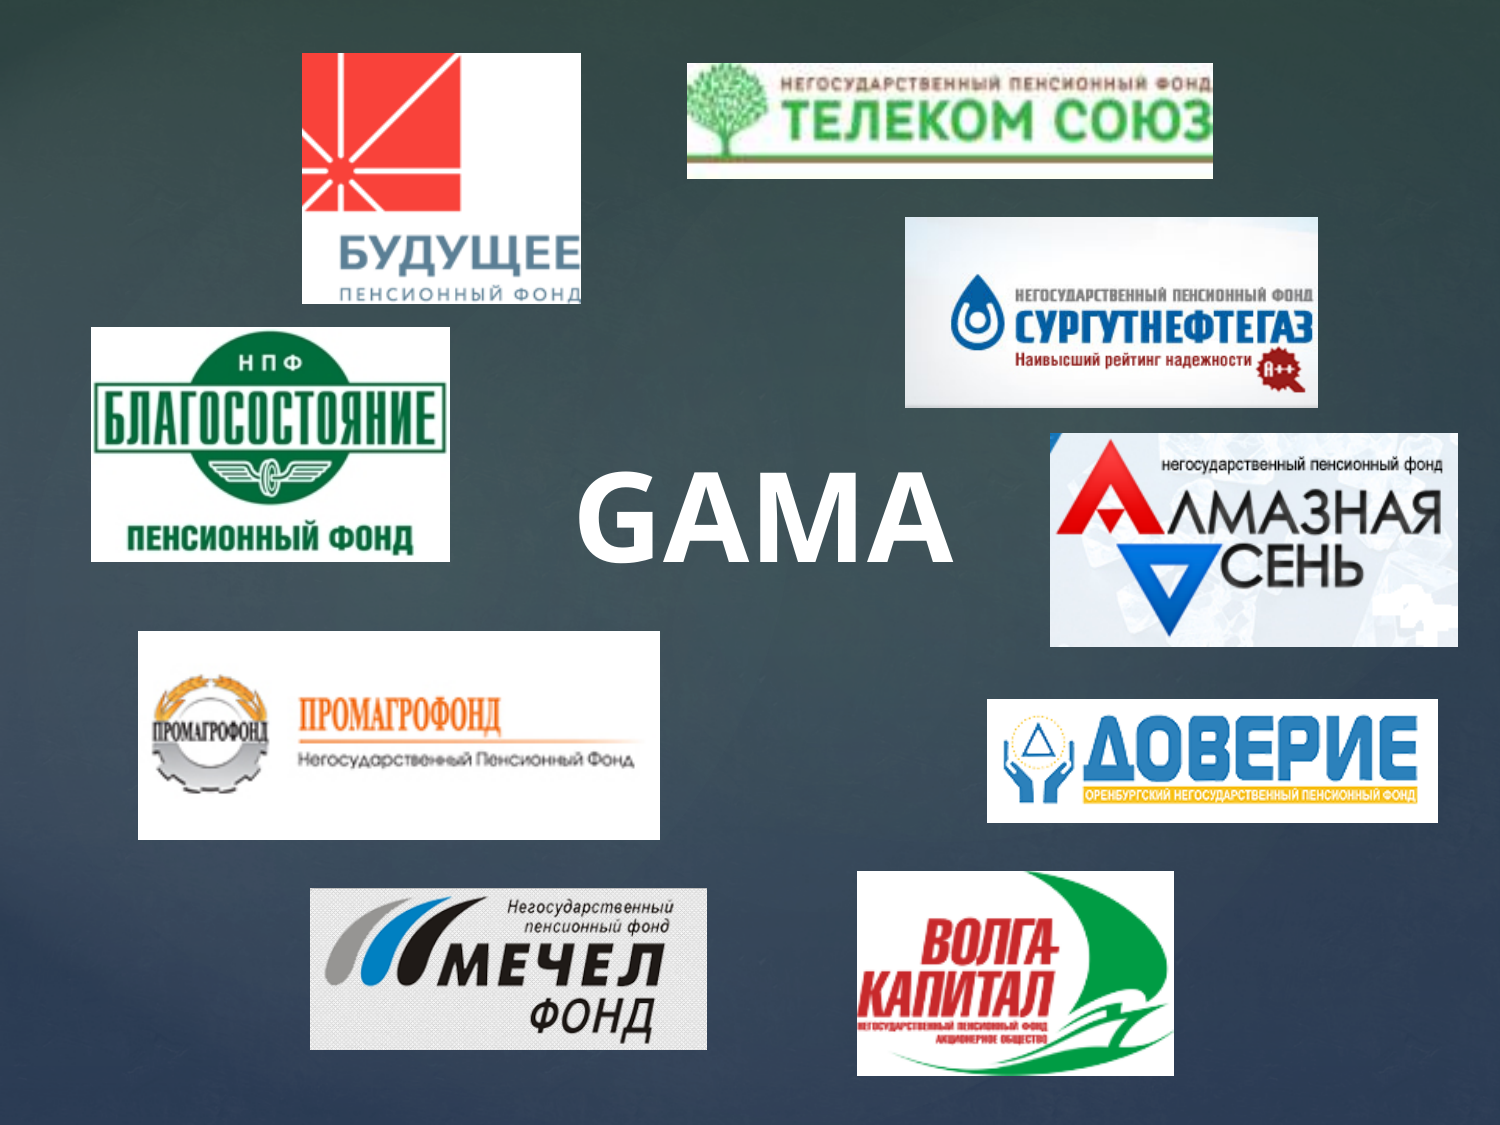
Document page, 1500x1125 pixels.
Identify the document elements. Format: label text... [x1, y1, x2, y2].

picture [686, 63, 1213, 180]
picture [309, 888, 708, 1051]
picture [986, 698, 1438, 824]
title GAMA [539, 444, 988, 595]
picture [1049, 433, 1459, 648]
picture [302, 52, 582, 304]
picture [138, 631, 660, 841]
picture [904, 216, 1319, 409]
picture [856, 871, 1174, 1076]
picture [90, 327, 450, 563]
